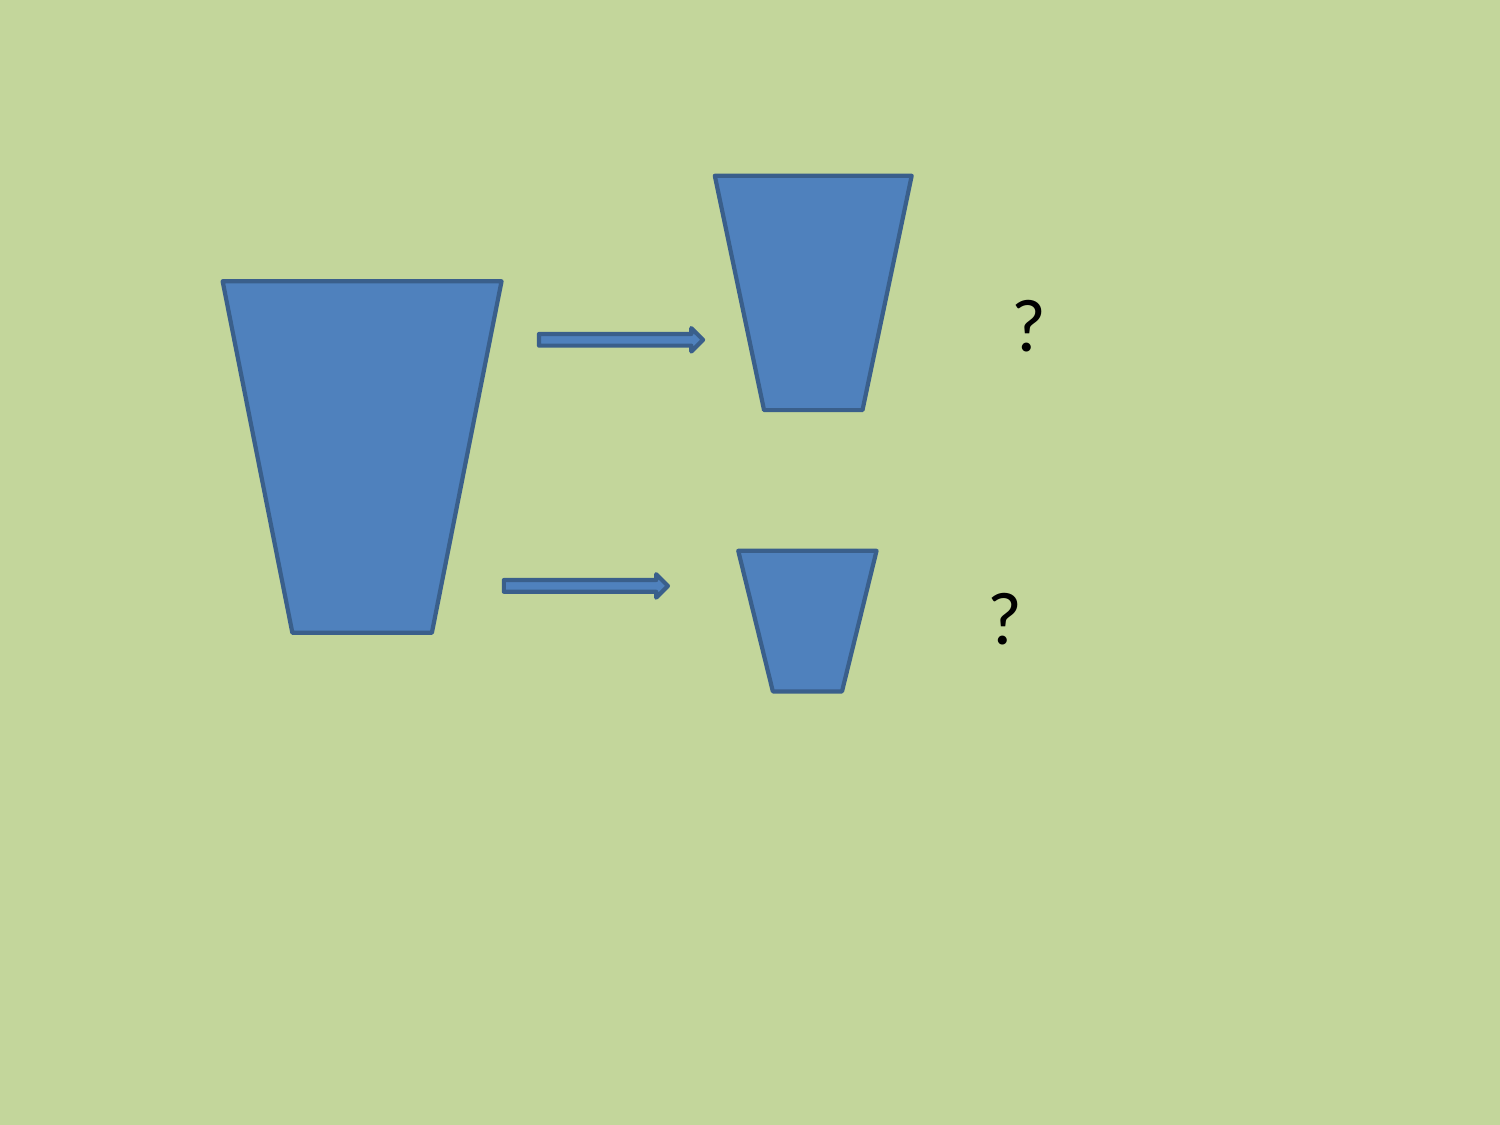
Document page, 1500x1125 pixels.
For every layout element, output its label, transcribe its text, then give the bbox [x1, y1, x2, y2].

text_box ? [996, 269, 1061, 375]
text_box [501, 572, 671, 600]
text_box [712, 173, 914, 413]
text_box [536, 326, 706, 354]
text_box [220, 279, 504, 635]
text_box ? [972, 562, 1120, 668]
text_box [736, 548, 879, 694]
